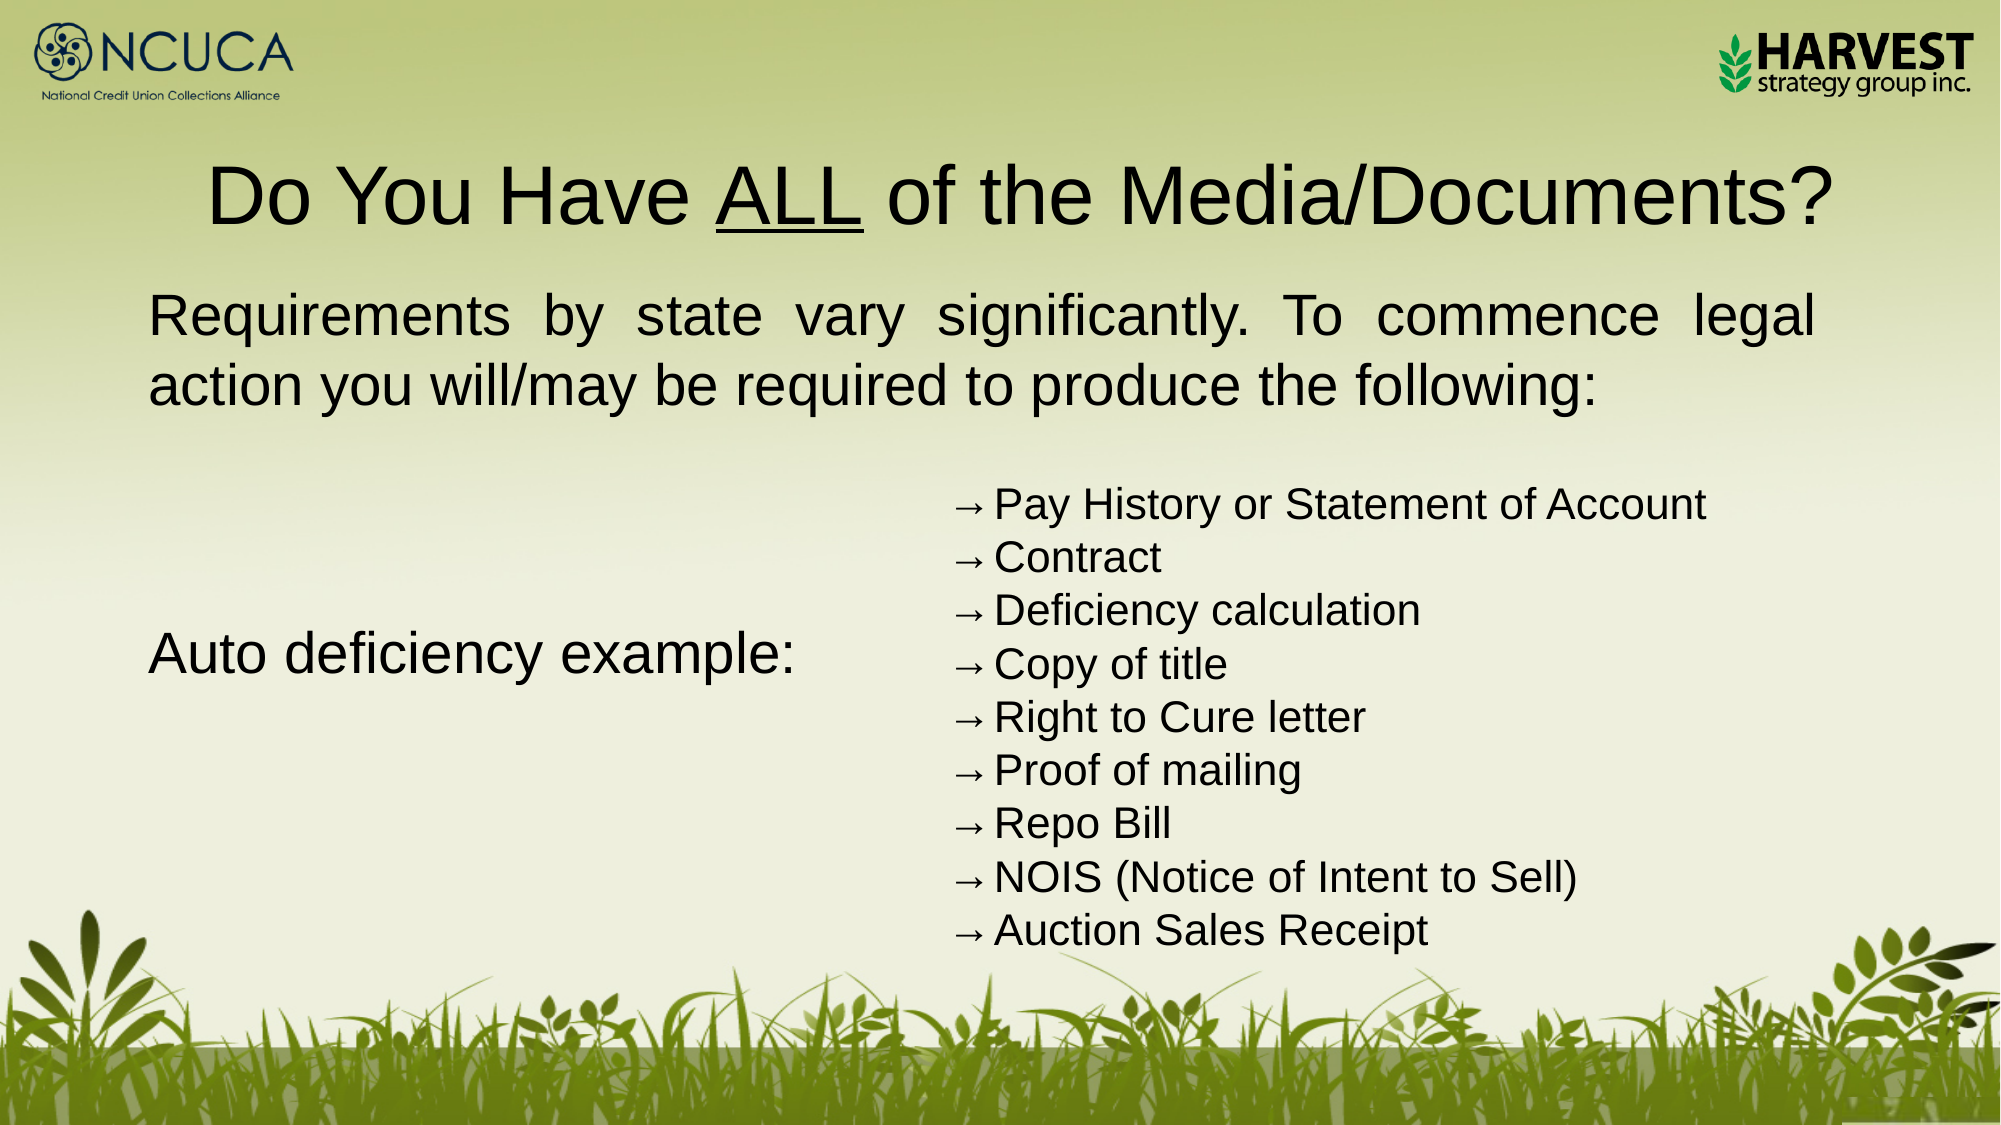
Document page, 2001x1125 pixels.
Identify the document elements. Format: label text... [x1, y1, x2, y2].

title Do You Have ALL of the Media/Documents? [0, 83, 2000, 298]
list Requirements by state vary significantly. To commence legal action you will/may be required to produce the following: Auto deficiency example: [133, 269, 1834, 1047]
picture [0, 0, 2001, 1125]
text_box Pay History or Statement of Account Contract Deficiency calculation Copy of title Right to Cure letter Proof of mailing Repo Bill NOIS (Notice of Intent to Sell) Auction Sales Receipt [707, 467, 1974, 962]
